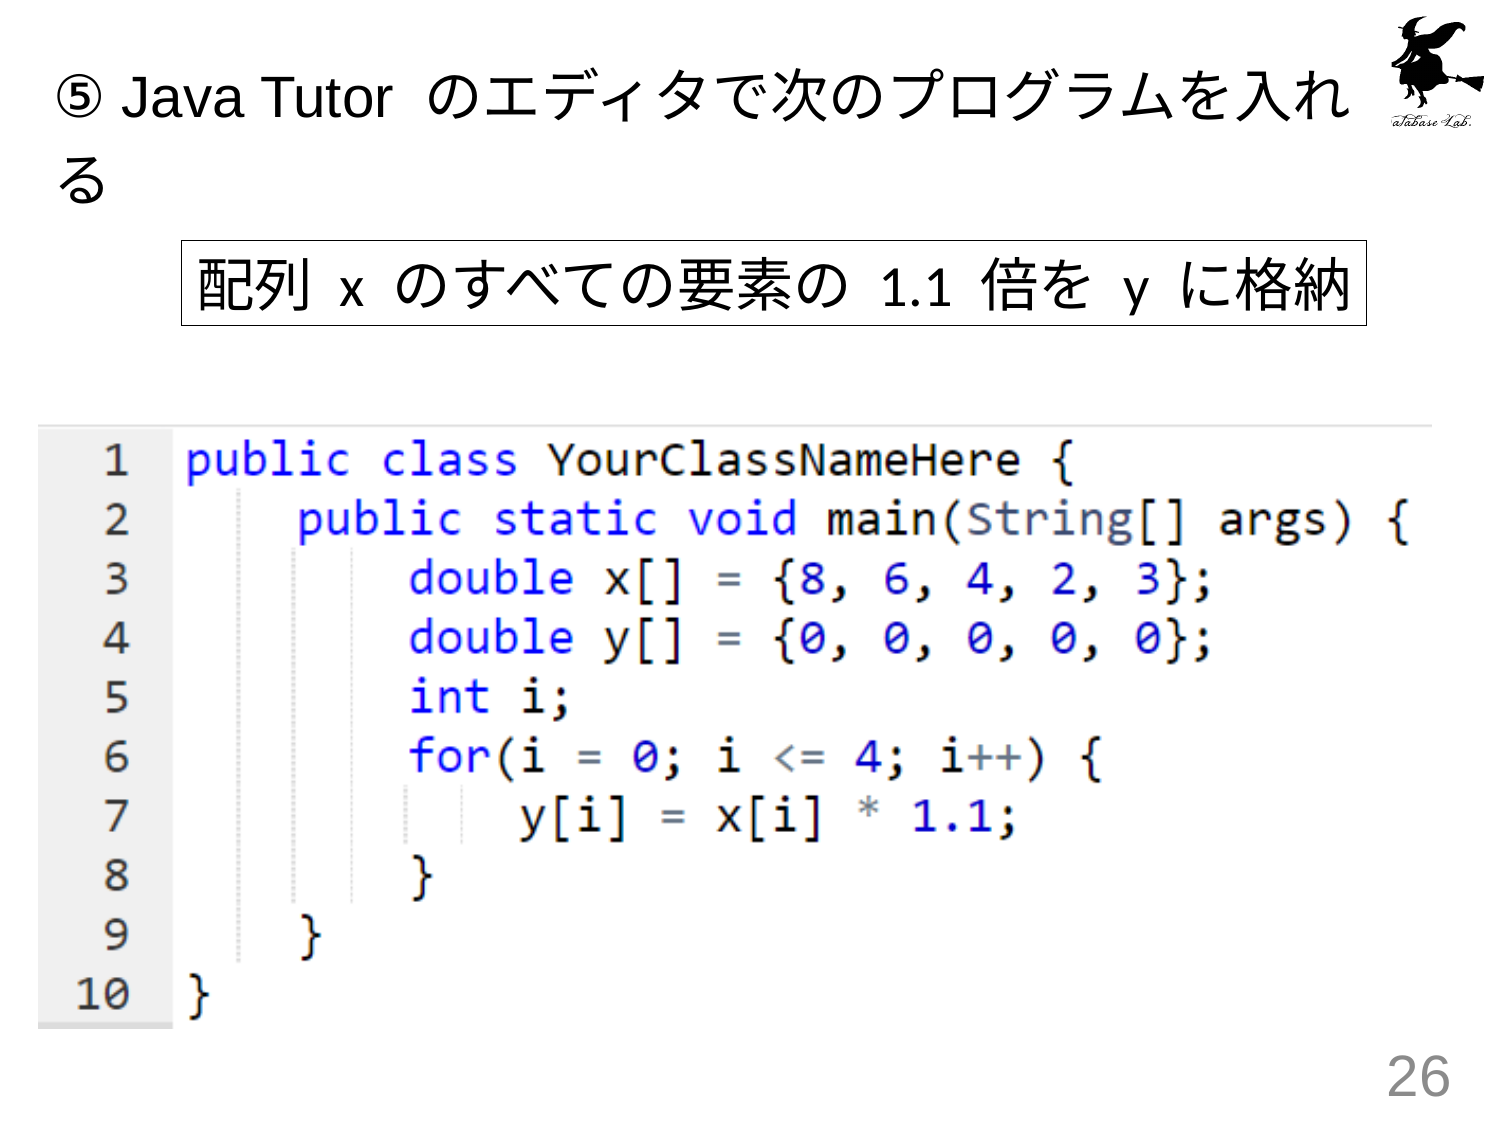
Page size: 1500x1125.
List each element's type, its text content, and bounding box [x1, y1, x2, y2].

list ⑤ Java Tutor のエディタで次のプログラムを入れる [38, 37, 1392, 271]
text_box 配列 x のすべての要素の 1.1 倍を y に格納 [181, 240, 1367, 326]
slide_number 26 [1129, 1042, 1467, 1103]
picture [37, 421, 1432, 1029]
picture [1362, 14, 1486, 130]
